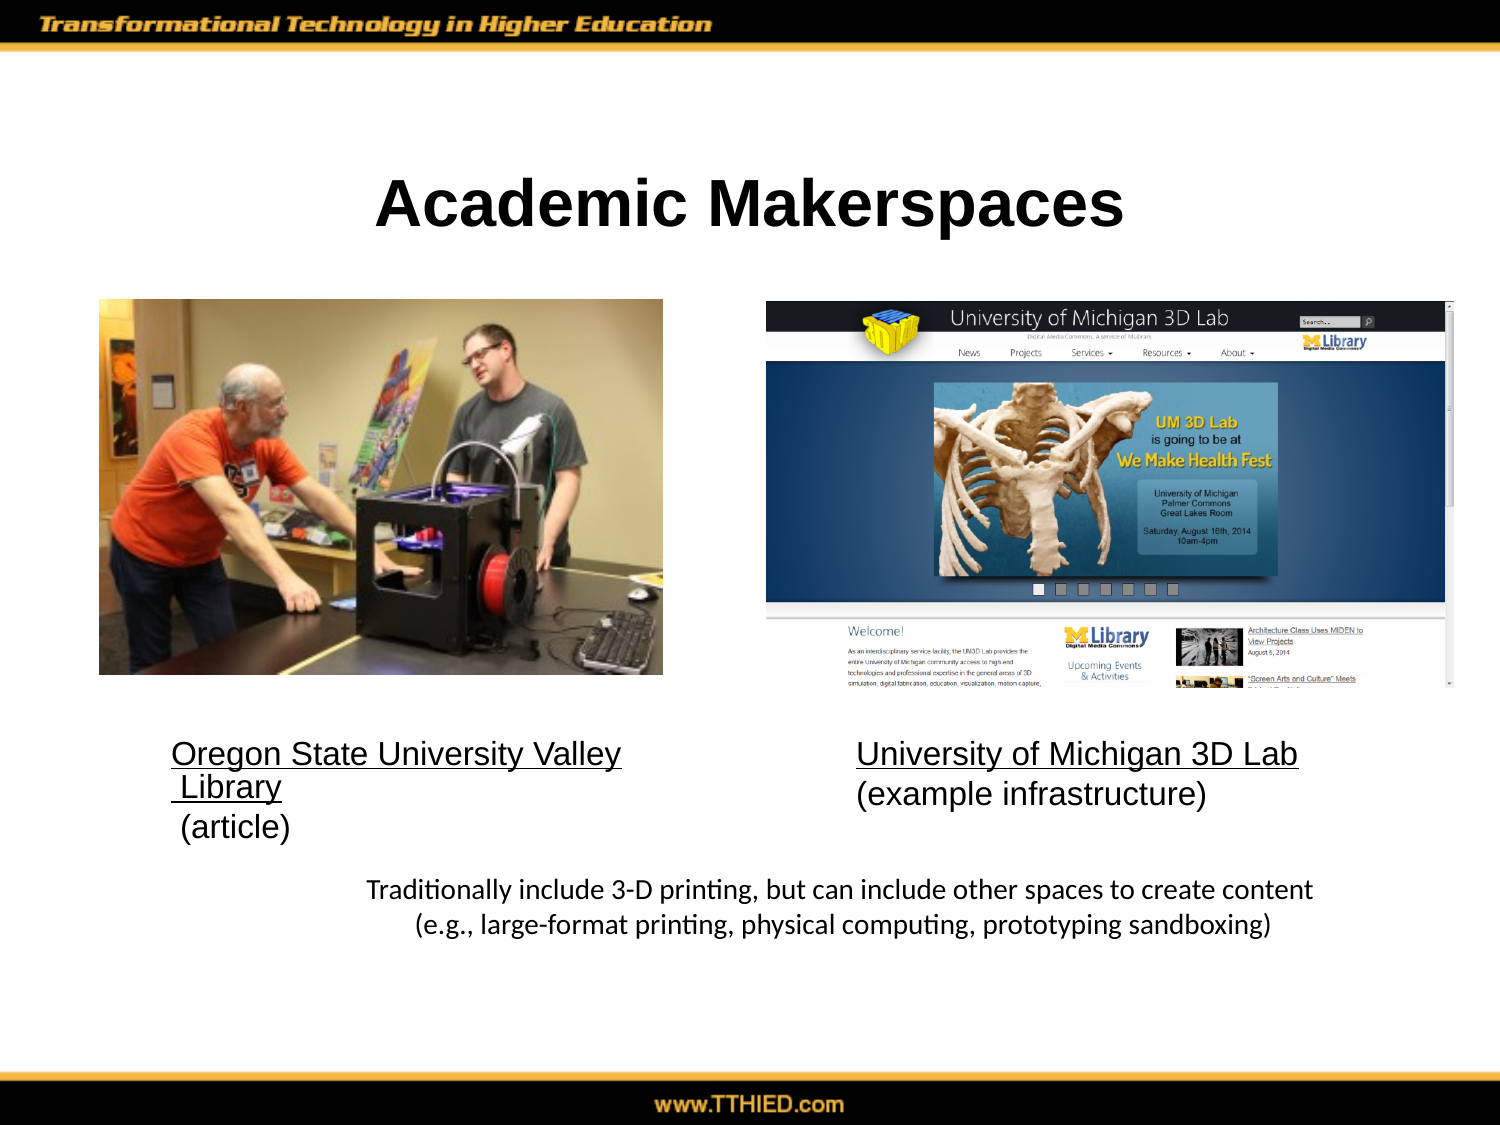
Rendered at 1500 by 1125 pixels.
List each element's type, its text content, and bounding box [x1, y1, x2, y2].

list Traditionally include 3-D printing, but can include other spaces to create content (e.g., large-format printing, physical computing, prototyping sandboxing) [156, 862, 1500, 1030]
text_box University of Michigan 3D Lab (example infrastructure) [841, 724, 1379, 820]
title Academic Makerspaces [75, 137, 1425, 263]
picture [0, 0, 1500, 1125]
text_box Oregon State University Valley Library (article) [156, 724, 644, 820]
